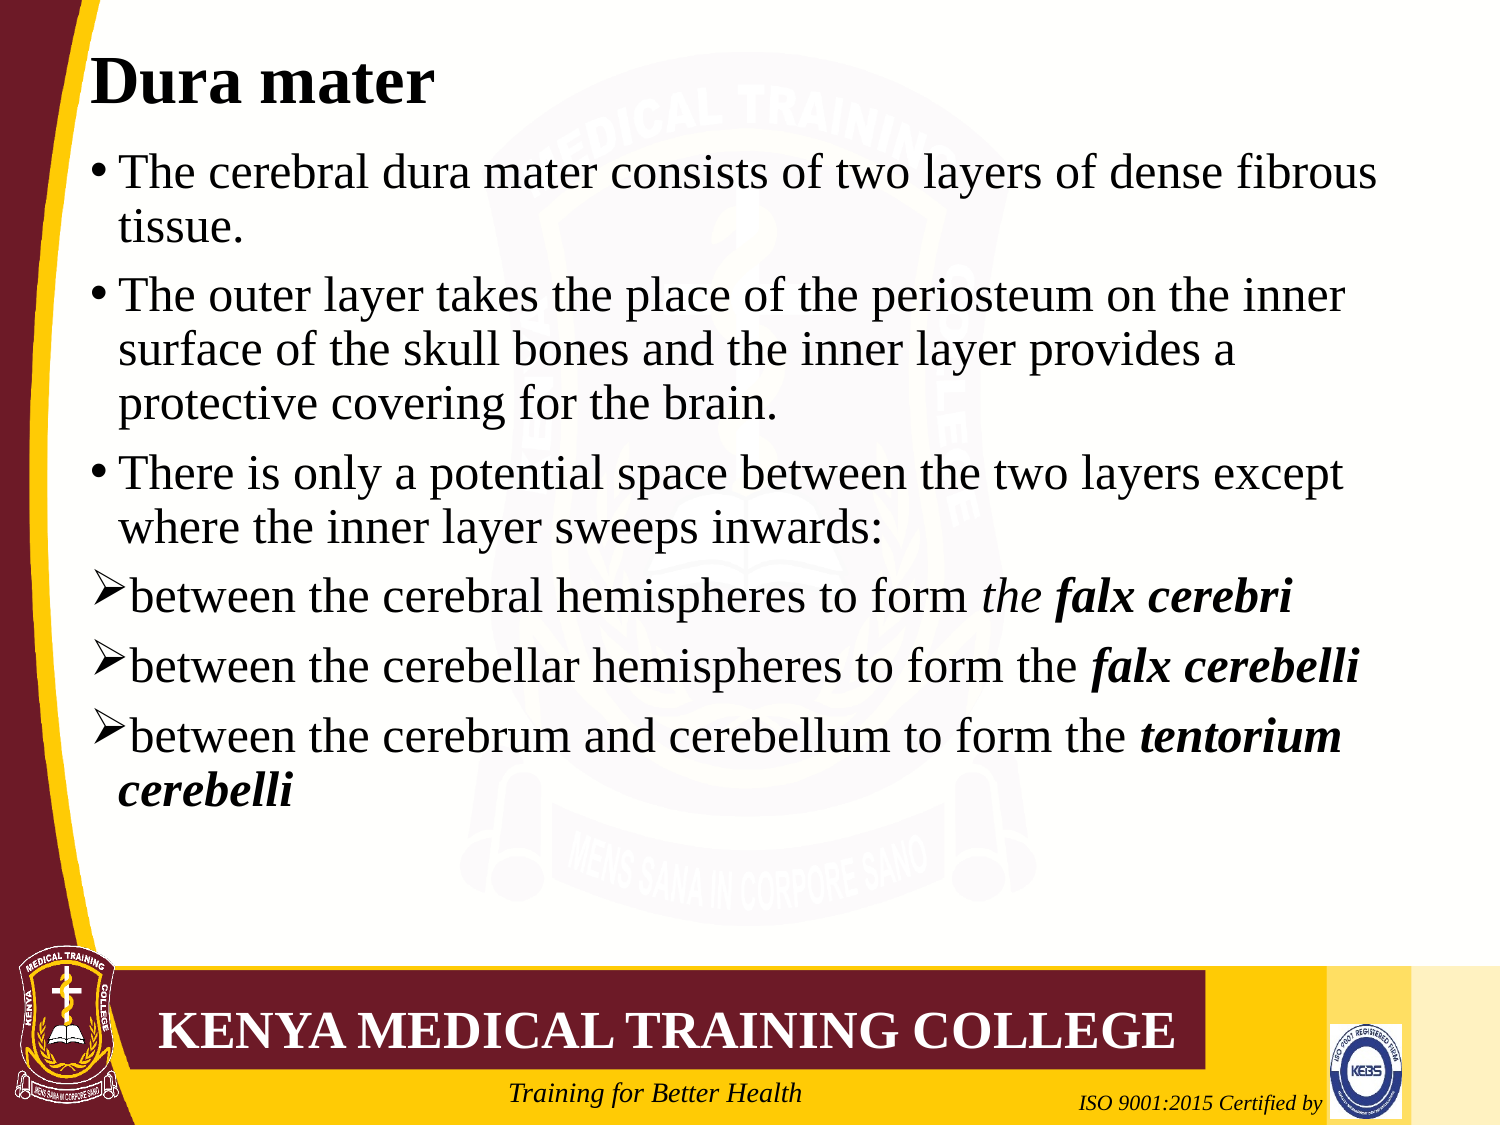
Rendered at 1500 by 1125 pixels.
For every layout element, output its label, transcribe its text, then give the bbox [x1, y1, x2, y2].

list The cerebral dura mater consists of two layers of dense fibrous tissue. The outer layer takes the place of the periosteum on the inner surface of the skull bones and the inner layer provides a protective covering for the brain. There is only a potential space between the two layers except where the inner layer sweeps inwards: between the cerebral hemispheres to form the falx cerebri between the cerebellar hemispheres to form the falx cerebelli between the cerebrum and cerebellum to form the tentorium cerebelli [75, 137, 1425, 1063]
title Dura mater [75, 24, 1425, 137]
picture [0, 0, 1500, 1125]
